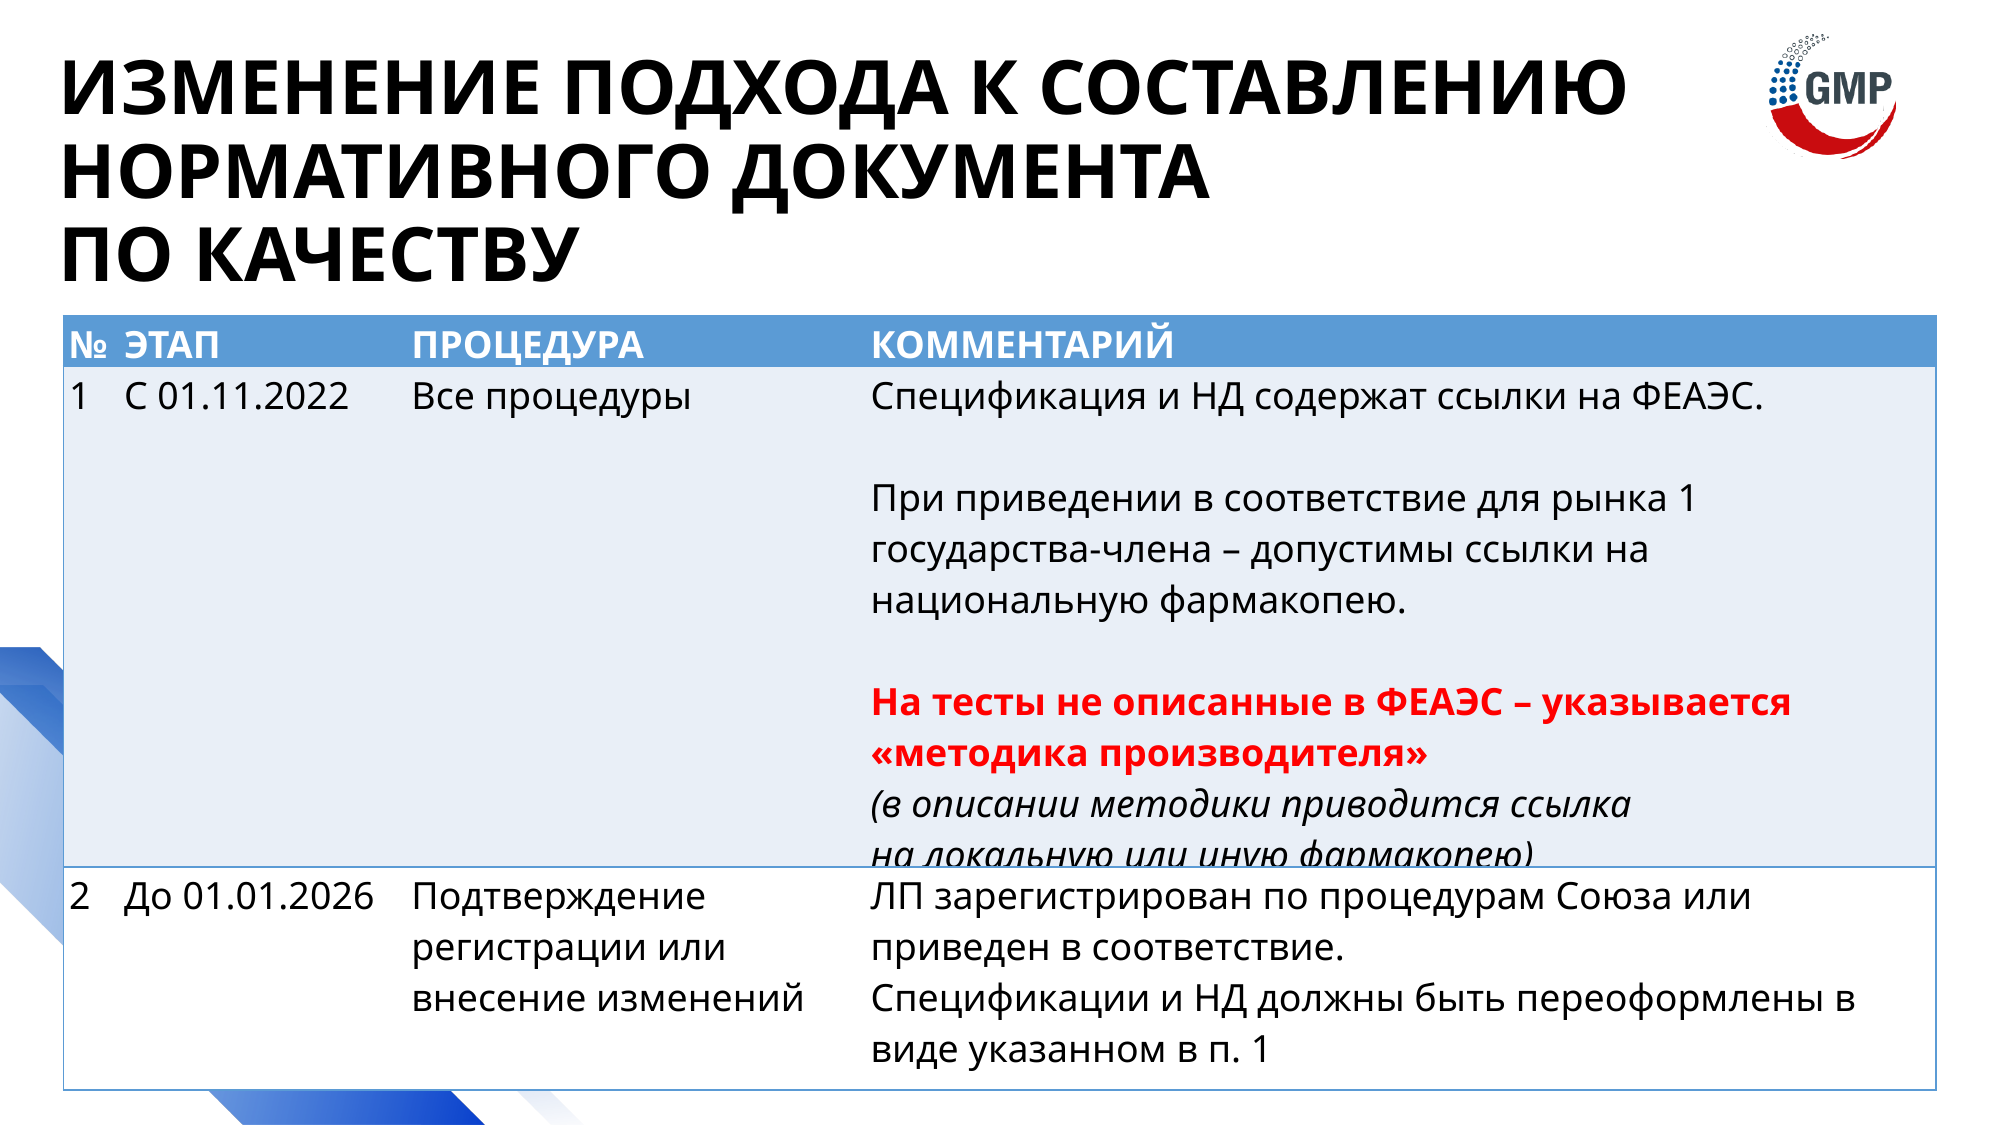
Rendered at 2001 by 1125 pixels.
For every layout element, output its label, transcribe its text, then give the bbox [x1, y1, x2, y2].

table_cell Подтверждение регистрации или внесение изменений [584, 868, 865, 1089]
picture [1763, 34, 1896, 159]
table_header КОММЕНТАРИЙ [865, 317, 1935, 365]
table_cell Все процедуры [406, 367, 865, 866]
table_header ПРОЦЕДУРА [406, 317, 865, 365]
table_header ЭТАП [119, 317, 406, 365]
text_box ИЗМЕНЕНИЕ ПОДХОДА К СОСТАВЛЕНИЮ НОРМАТИВНОГО ДОКУМЕНТА ПО КАЧЕСТВУ [44, 39, 1768, 305]
table_cell ЛП зарегистрирован по процедурам Союза или приведен в соответствие. Спецификации и НД должны быть переоформлены в виде указанном в п. 1 [865, 868, 1935, 1089]
table_header № [64, 317, 119, 365]
picture [0, 647, 584, 1125]
table_cell 1 [64, 367, 119, 647]
table_cell Спецификация и НД содержат ссылки на ФЕАЭС. При приведении в соответствие для рынка 1 государства-члена – допустимы ссылки на национальную фармакопею. На тесты не описанные в ФЕАЭС – указывается «методика производителя» (в описании методики приводится ссылка на локальную или иную фармакопею) [865, 367, 1935, 866]
table_cell С 01.11.2022 [119, 367, 406, 647]
